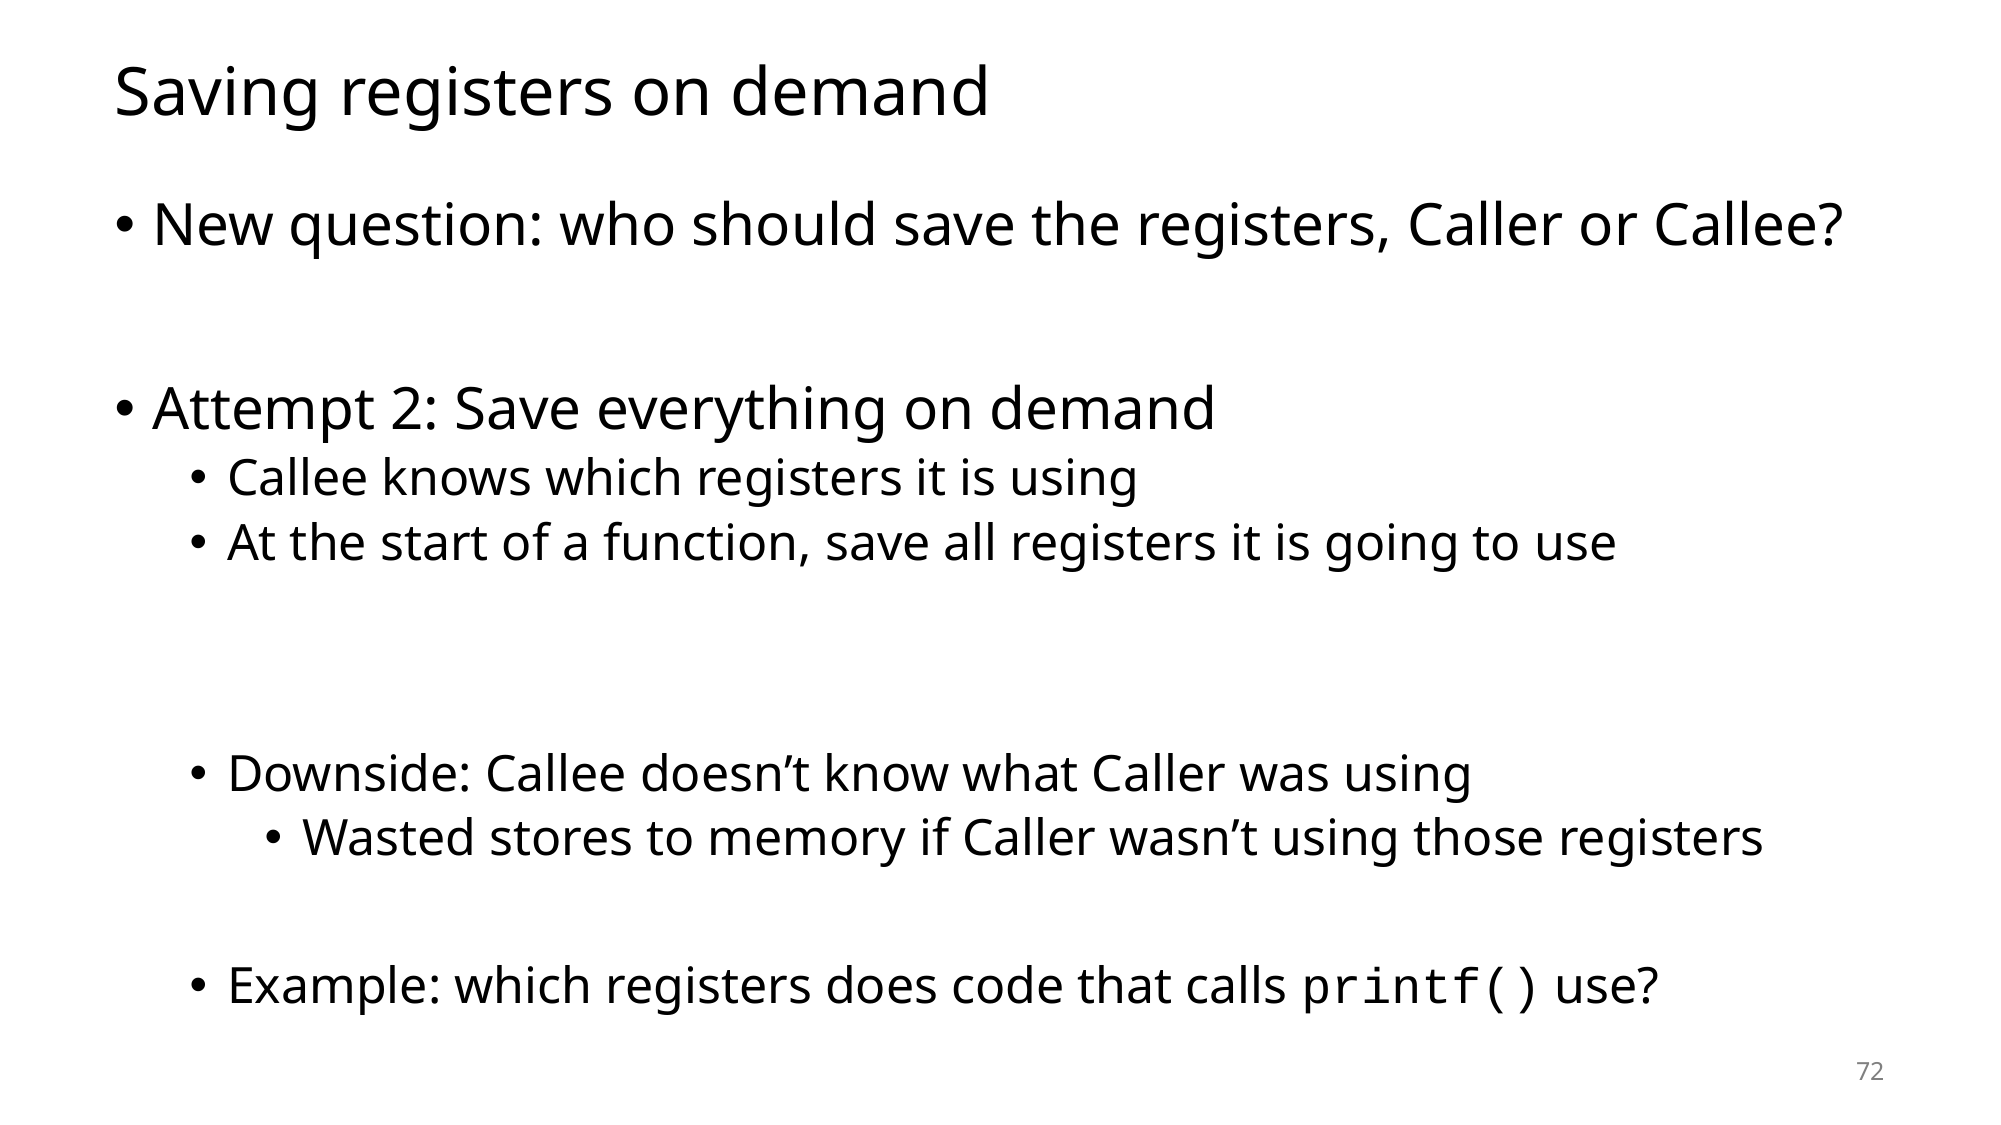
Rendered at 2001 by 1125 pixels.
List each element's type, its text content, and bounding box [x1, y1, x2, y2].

title Saving registers on demand [99, 37, 1900, 150]
list New question: who should save the registers, Caller or Callee? Attempt 2: Save everything on demand Callee knows which registers it is using At the start of a function, save all registers it is going to use Downside: Callee doesn’t know what Caller was using Wasted stores to memory if Caller wasn’t using those registers Example: which registers does code that calls printf() use? [99, 187, 1900, 1013]
slide_number 72 [1749, 1042, 1900, 1103]
